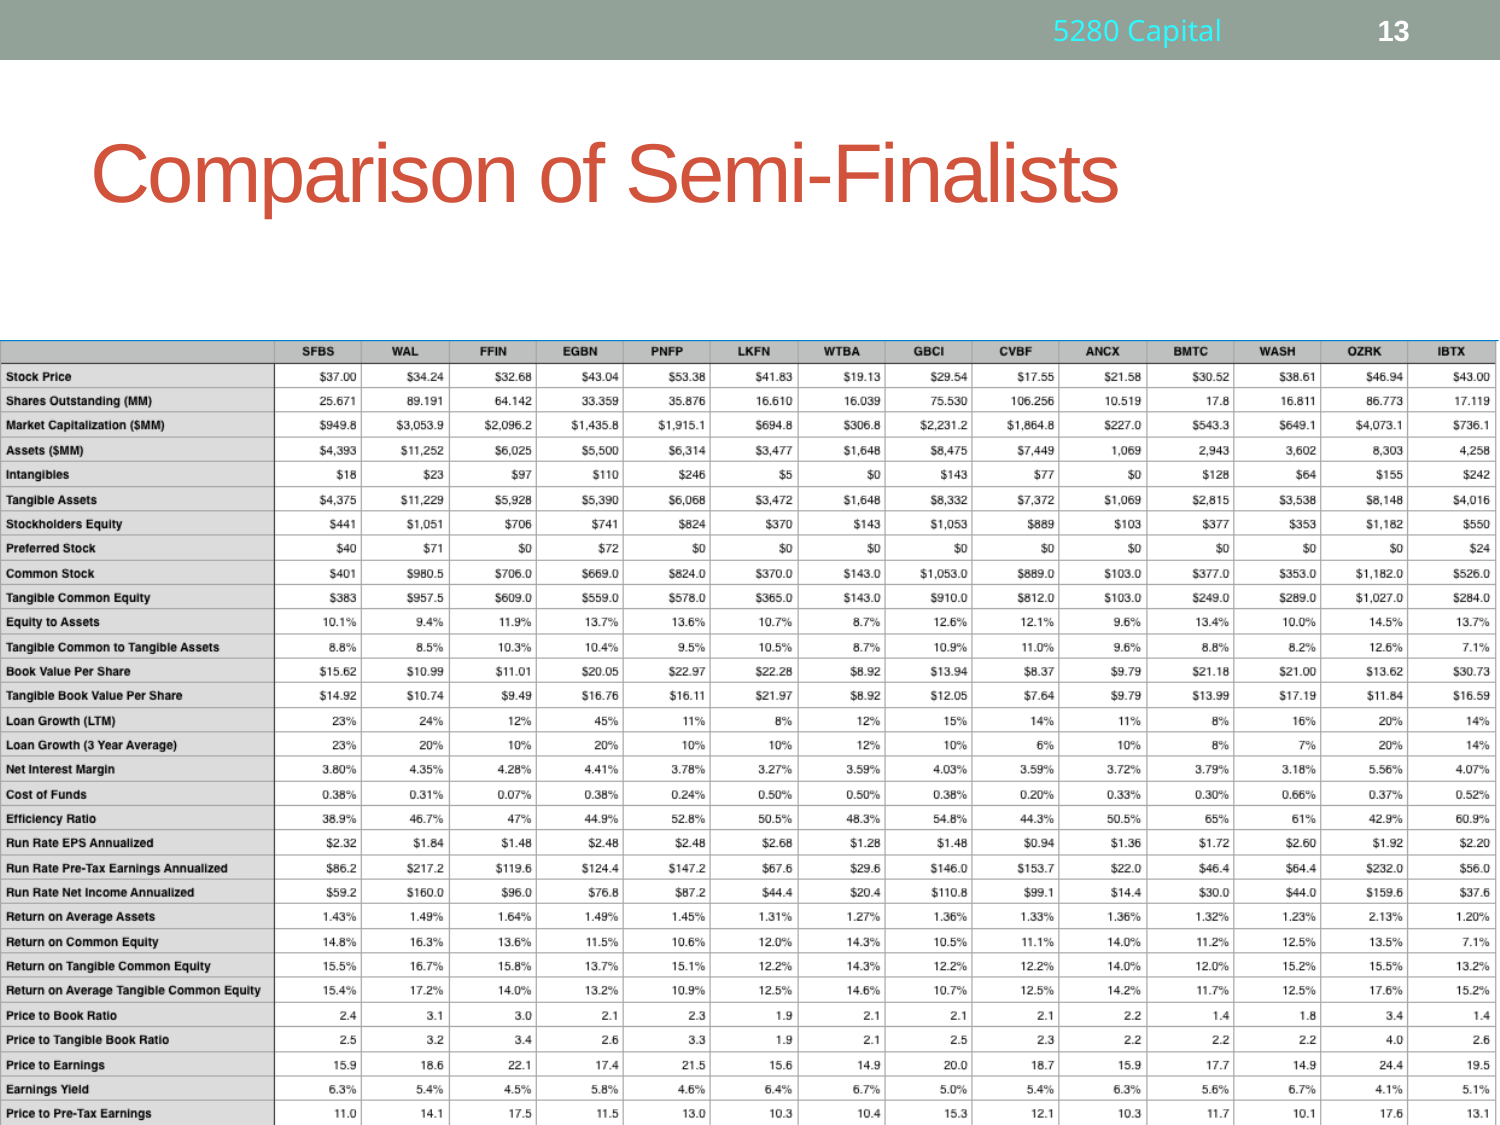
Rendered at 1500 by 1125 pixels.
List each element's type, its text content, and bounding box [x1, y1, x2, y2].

slide_number 13 [1250, 3, 1425, 57]
picture [0, 340, 1500, 1125]
footer 5280 Capital [562, 3, 1238, 57]
title Comparison of Semi-Finalists [75, 87, 1425, 250]
